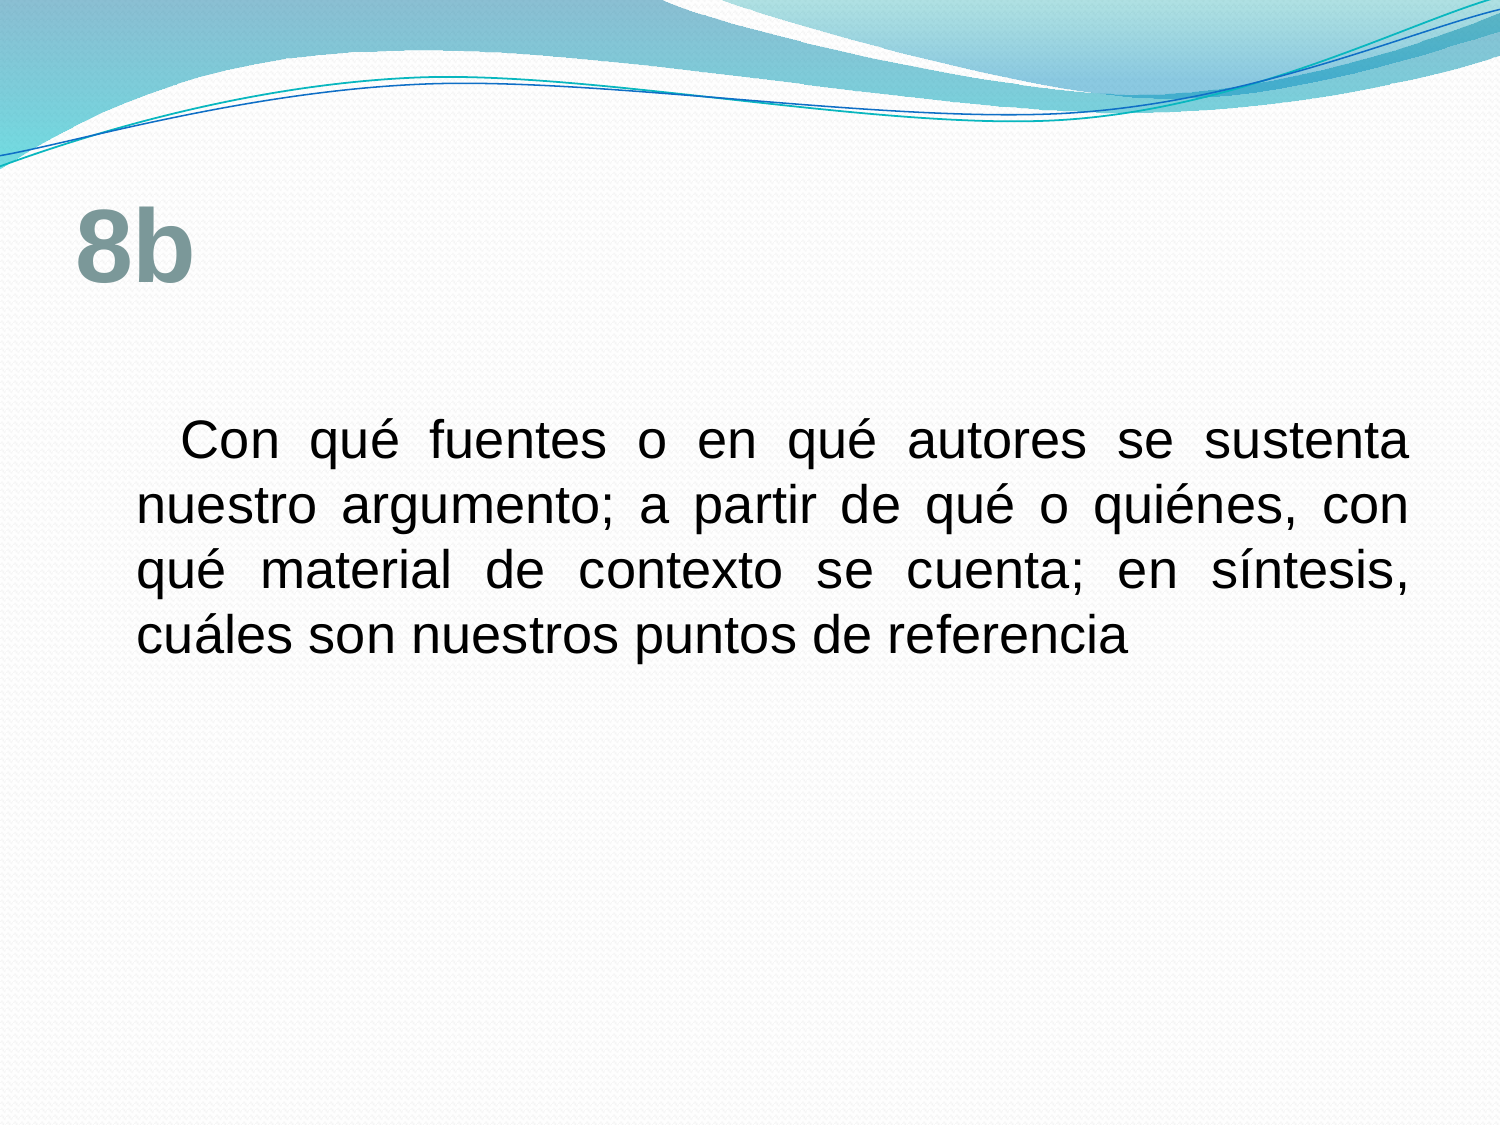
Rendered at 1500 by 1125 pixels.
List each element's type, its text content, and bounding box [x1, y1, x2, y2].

list Con qué fuentes o en qué autores se sustenta nuestro argumento; a partir de qué o quiénes, con qué material de contexto se cuenta; en síntesis, cuáles son nuestros puntos de referencia [76, 396, 1428, 788]
title 8b [74, 115, 1426, 304]
